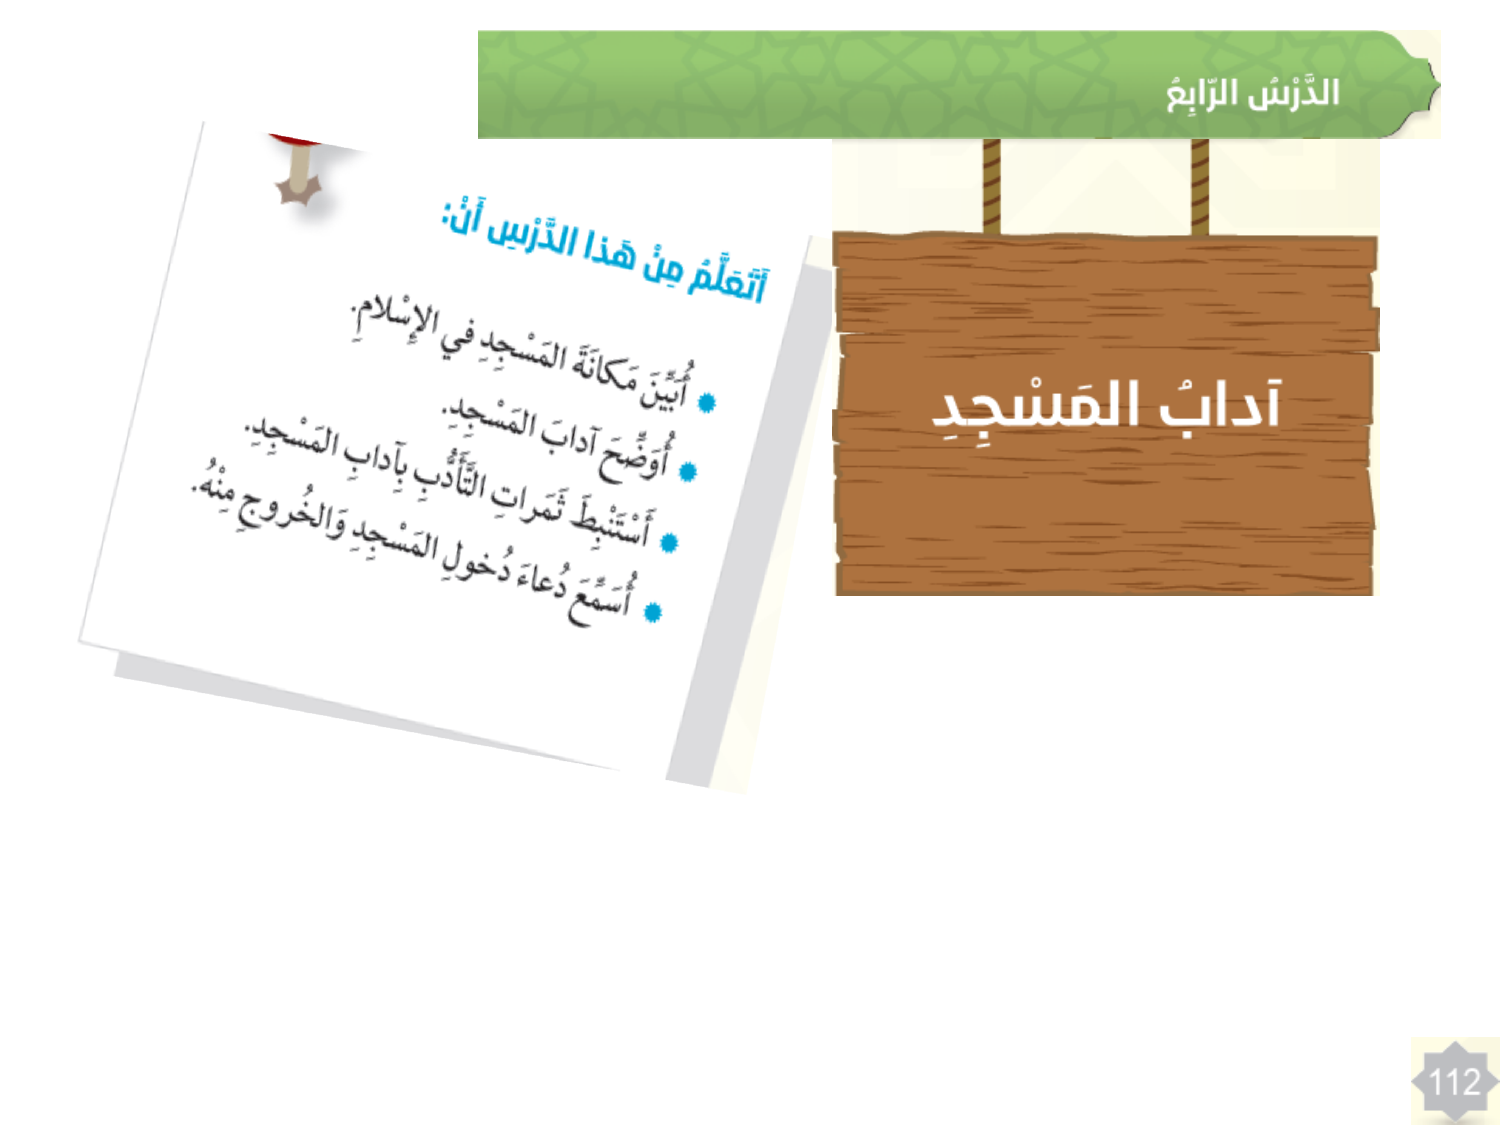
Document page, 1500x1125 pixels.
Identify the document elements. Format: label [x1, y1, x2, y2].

picture [1411, 1037, 1500, 1125]
picture [53, 30, 1441, 794]
